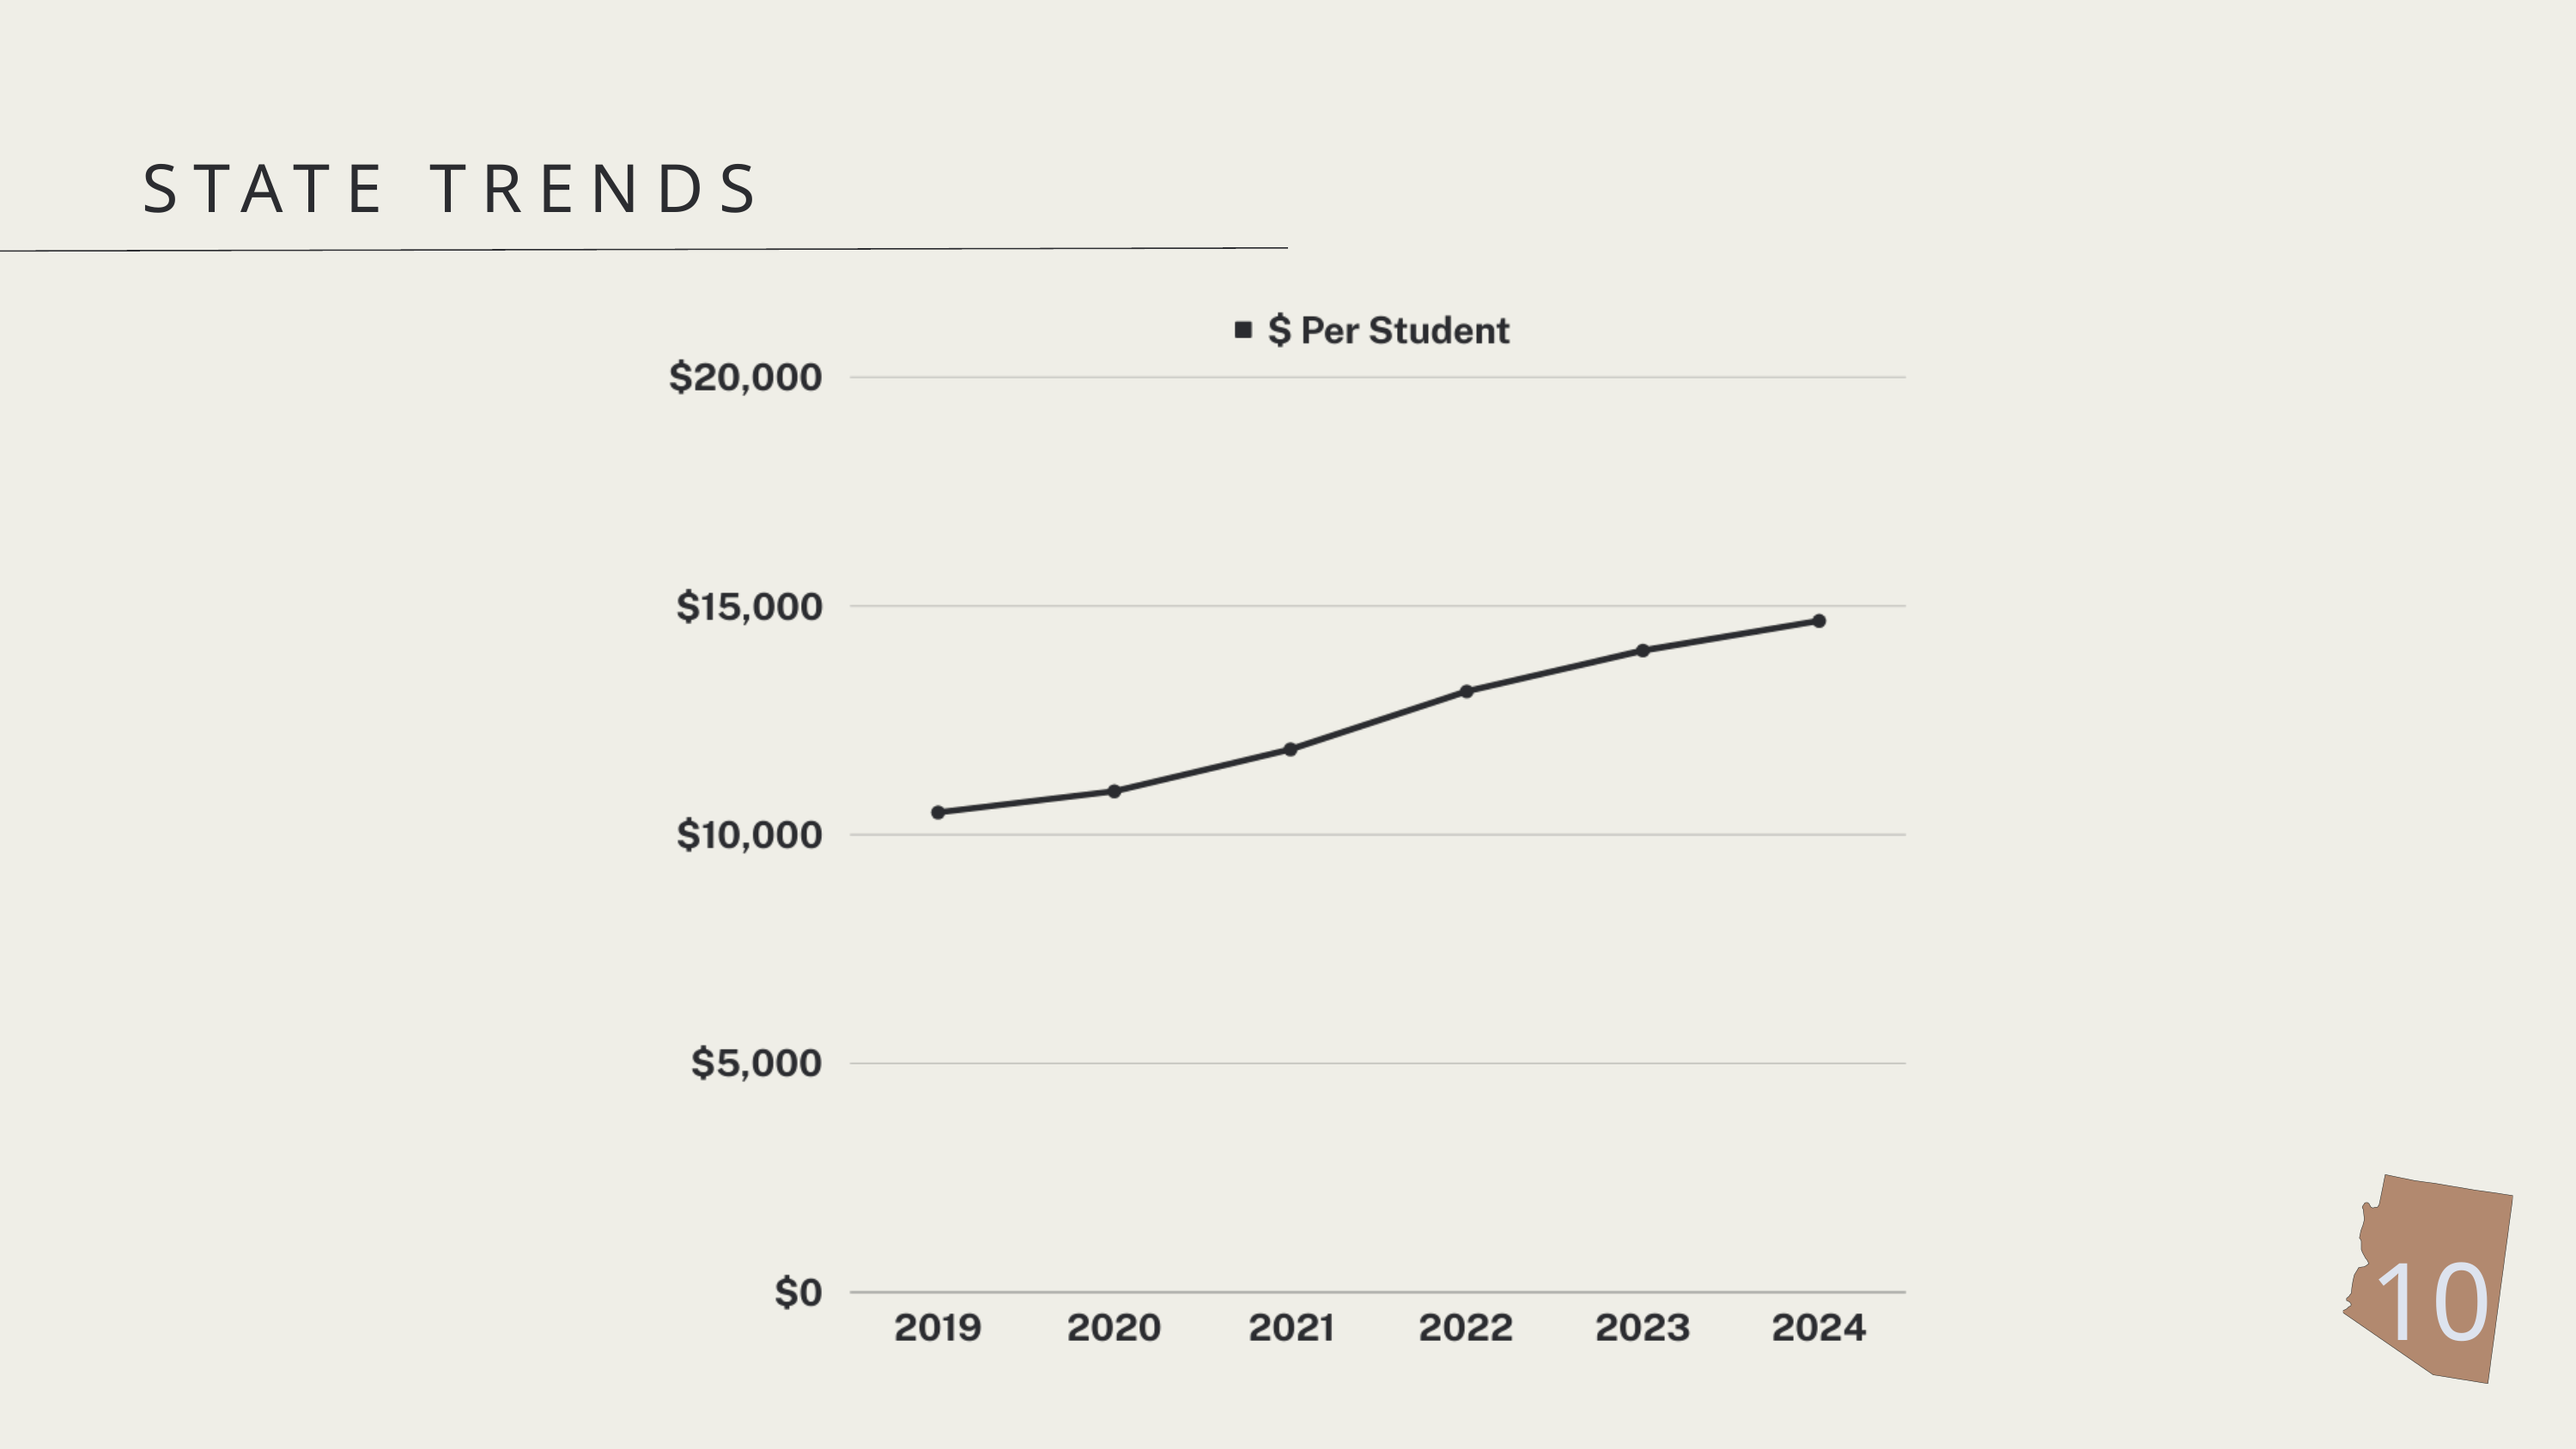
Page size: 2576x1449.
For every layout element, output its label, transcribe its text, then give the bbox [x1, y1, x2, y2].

text_box 10 [2348, 1161, 2514, 1362]
picture [545, 181, 2031, 1449]
text_box [2342, 1174, 2513, 1384]
text_box STATE TRENDS [142, 132, 2428, 226]
